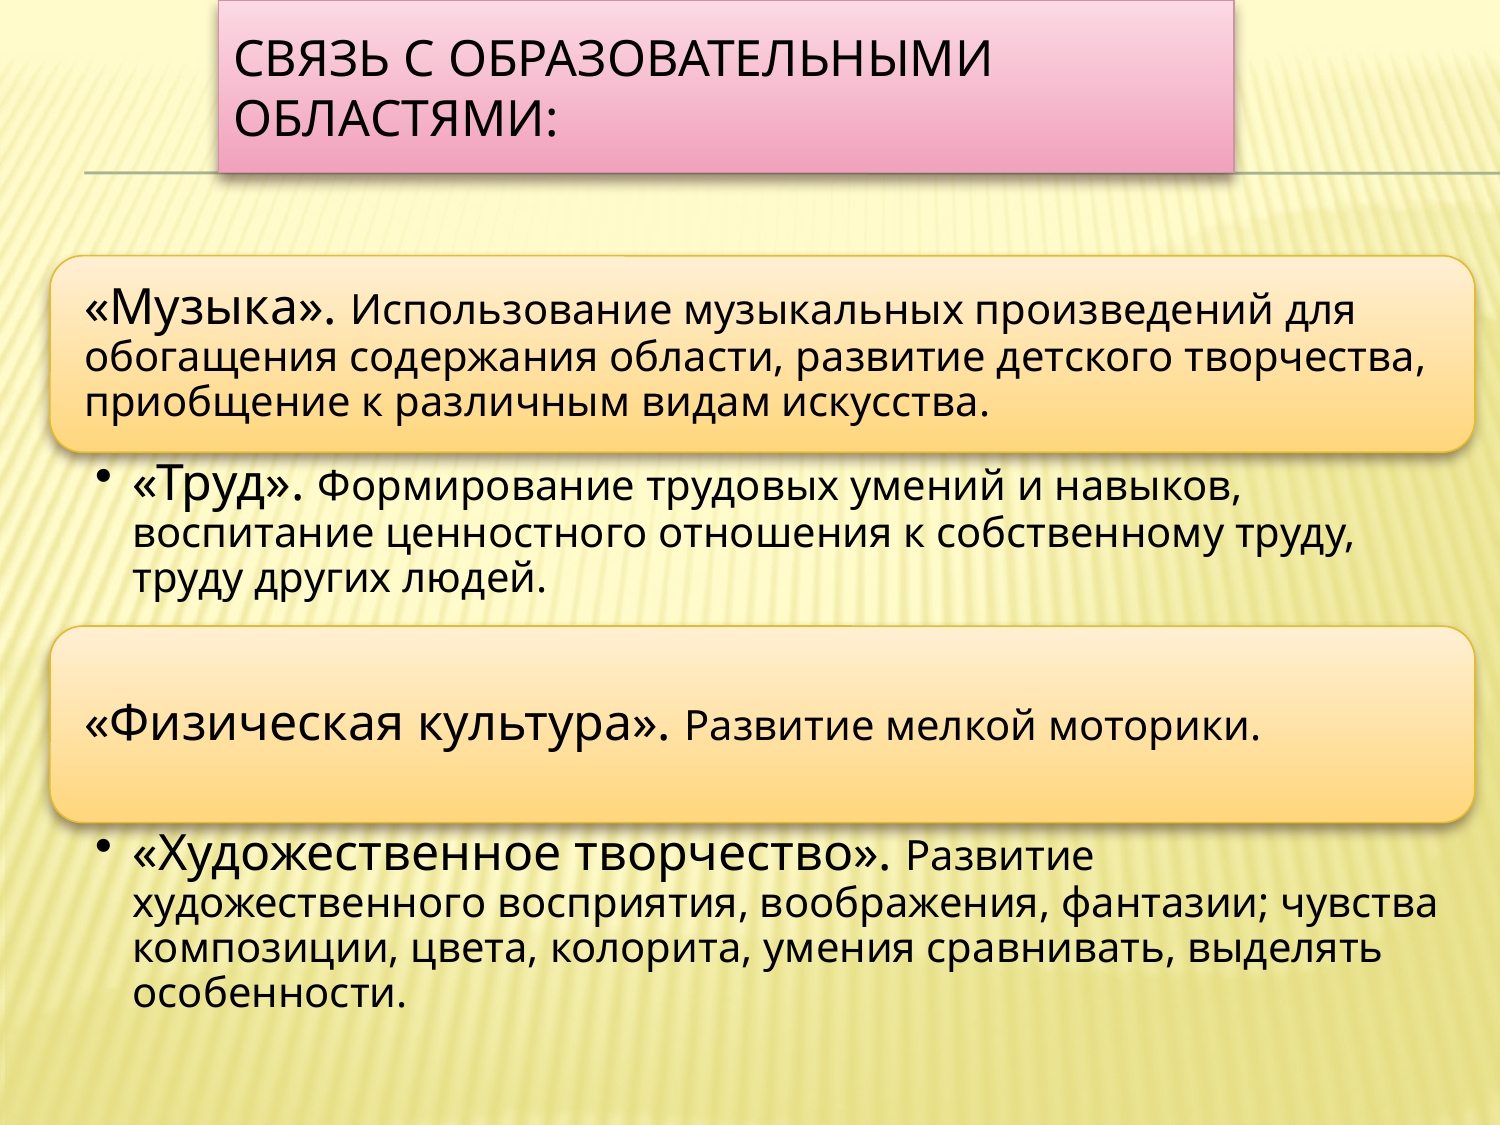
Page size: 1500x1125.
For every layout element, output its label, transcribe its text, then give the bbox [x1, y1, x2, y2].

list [49, 254, 1476, 998]
title Связь с образовательными областями: [218, 0, 1235, 173]
